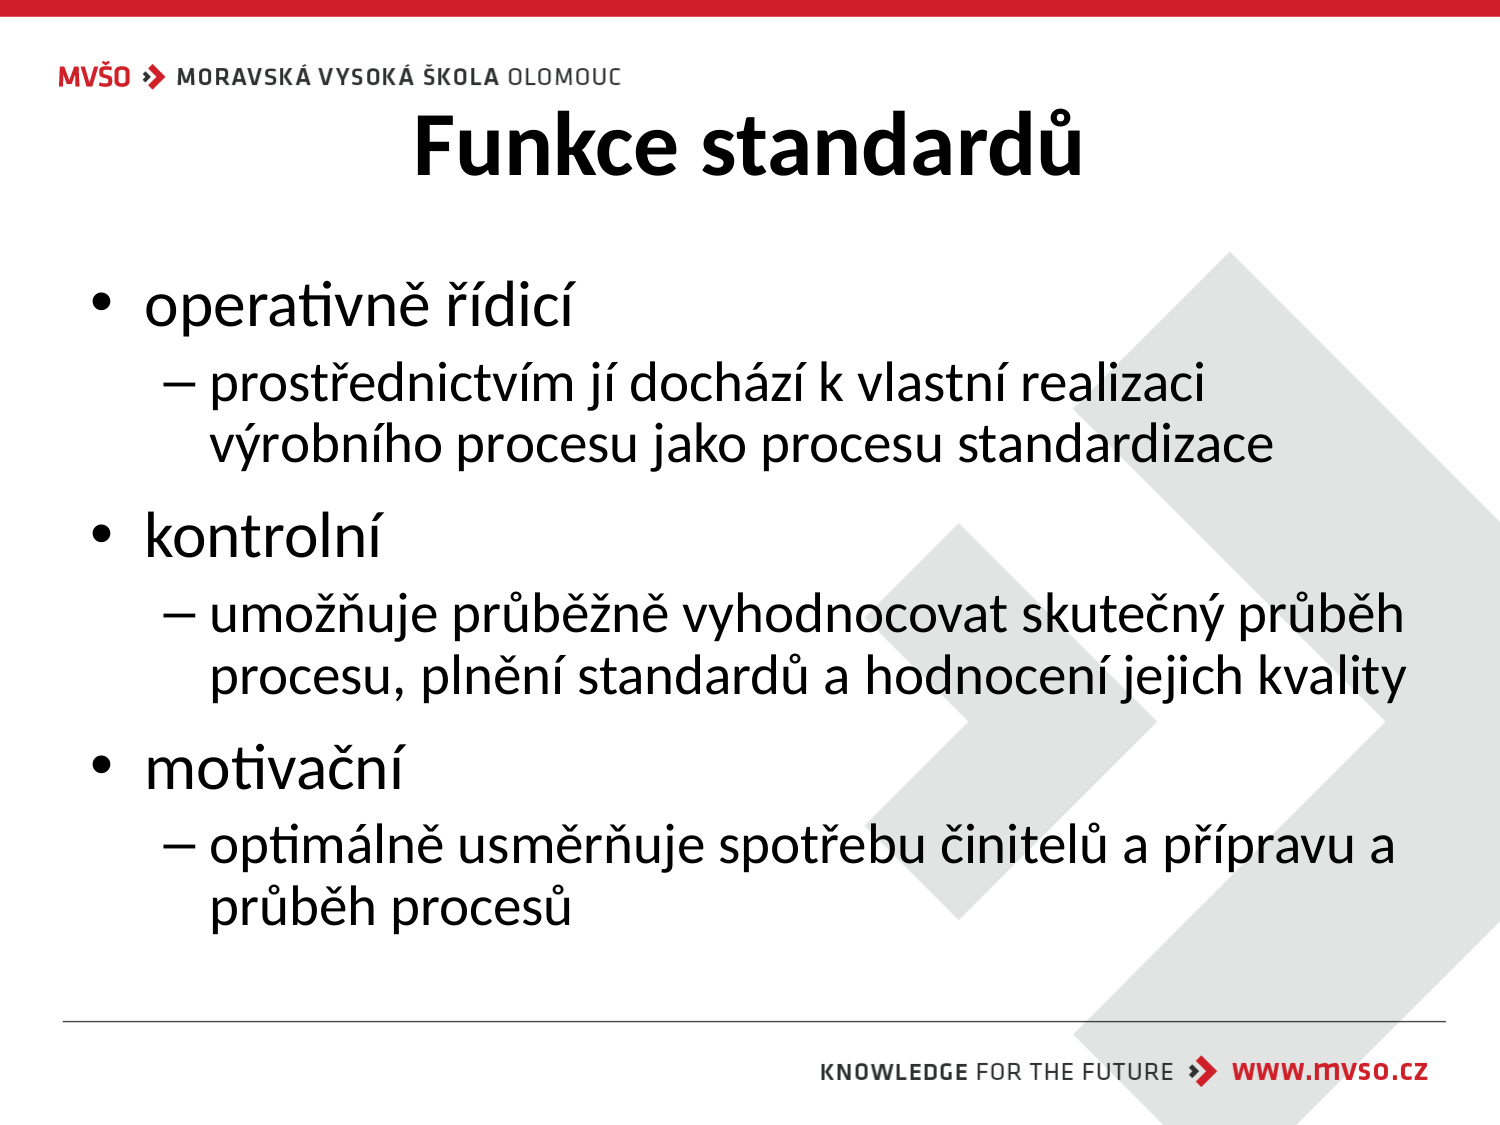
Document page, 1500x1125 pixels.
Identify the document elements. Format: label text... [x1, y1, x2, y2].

picture [0, 0, 1500, 1125]
title Funkce standardů [75, 45, 1425, 233]
list operativně řídicí prostřednictvím jí dochází k vlastní realizaci výrobního procesu jako procesu standardizace kontrolní umožňuje průběžně vyhodnocovat skutečný průběh procesu, plnění standardů a hodnocení jejich kvality motivační optimálně usměrňuje spotřebu činitelů a přípravu a průběh procesů [75, 262, 1425, 1005]
